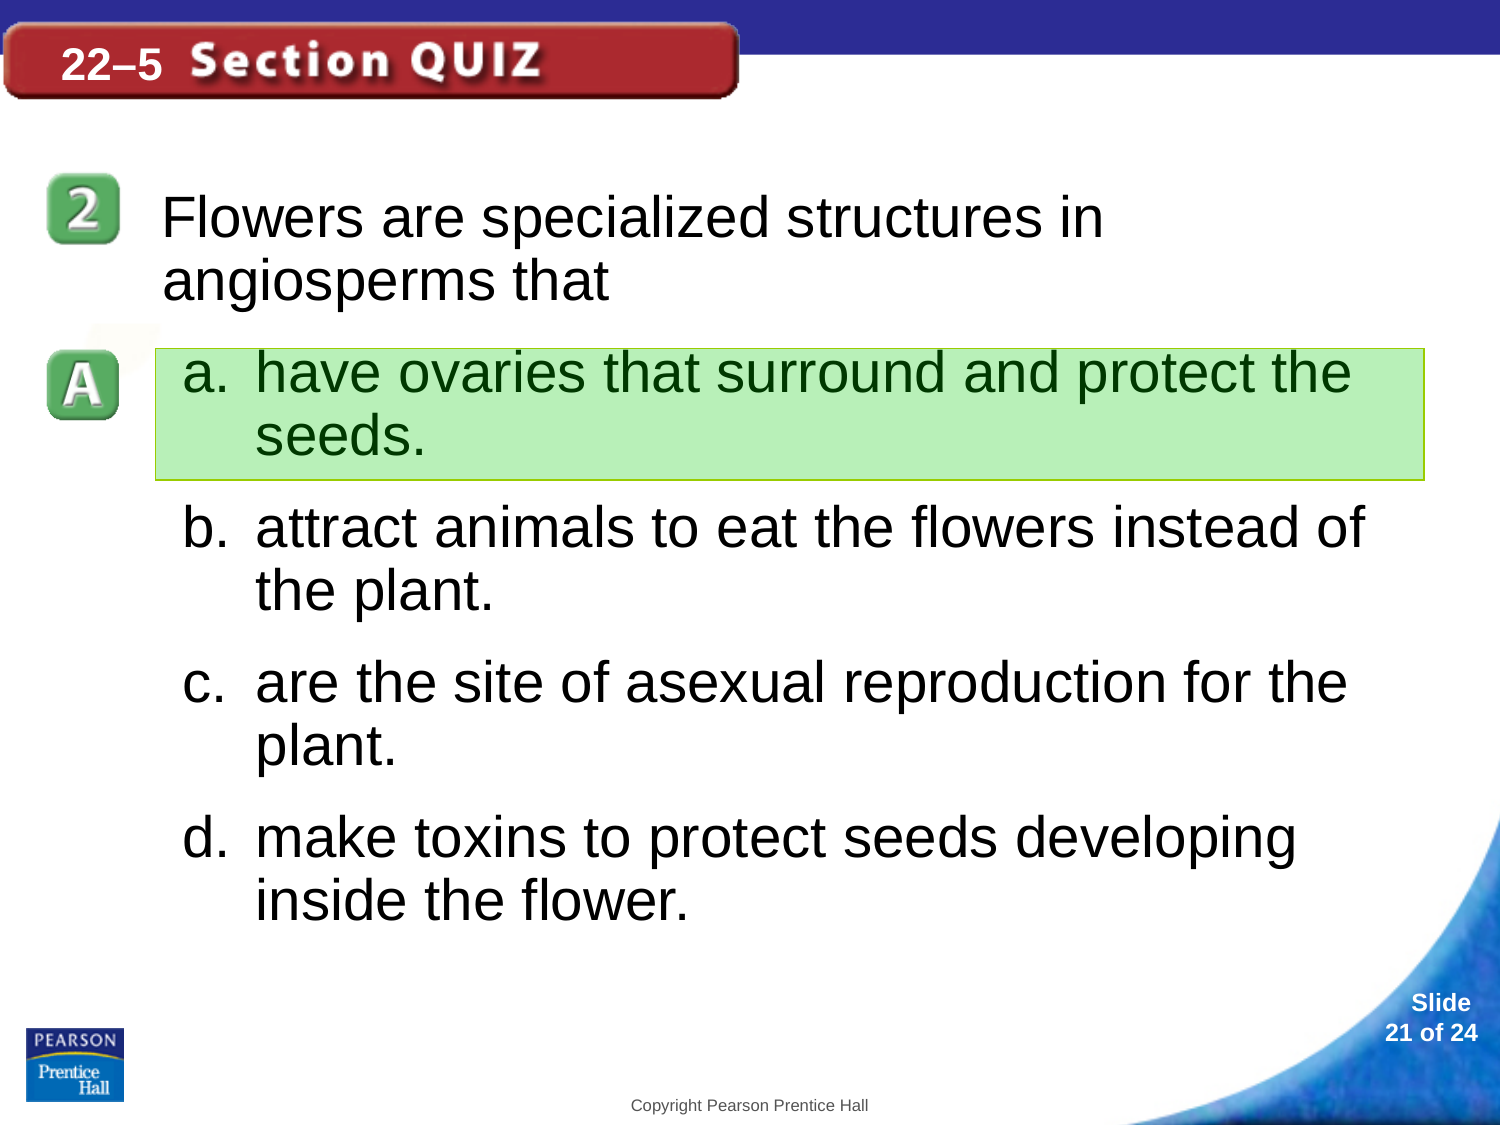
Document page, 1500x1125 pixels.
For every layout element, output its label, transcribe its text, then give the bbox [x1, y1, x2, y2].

title 22–5 [2, 26, 179, 98]
list Flowers are specialized structures in angiosperms that have ovaries that surround and protect the seeds. attract animals to eat the flowers instead of the plant. are the site of asexual reproduction for the plant. make toxins to protect seeds developing inside the flower. [44, 179, 1440, 993]
picture [38, 167, 136, 254]
picture [0, 0, 1500, 1125]
text_box [155, 348, 1424, 480]
footer Copyright Pearson Prentice Hall [512, 1087, 988, 1113]
